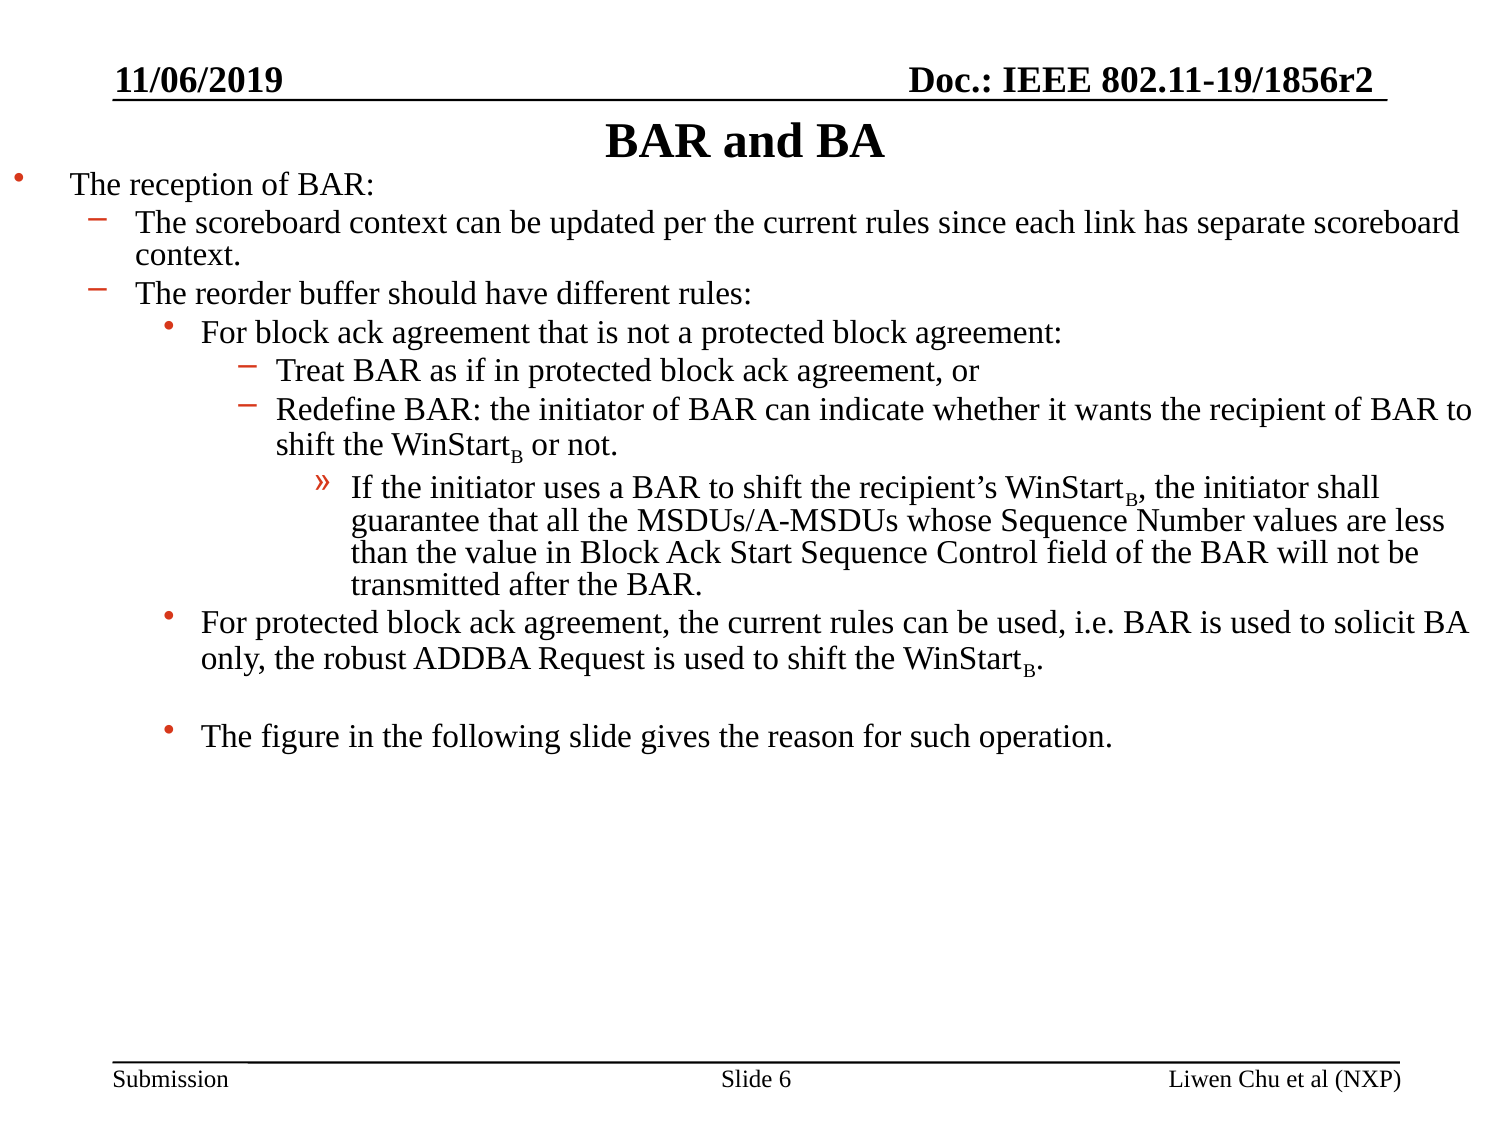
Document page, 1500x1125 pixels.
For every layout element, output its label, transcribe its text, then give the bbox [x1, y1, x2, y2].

slide_number Slide 6 [712, 1061, 800, 1093]
footer Liwen Chu et al (NXP) [1165, 1061, 1402, 1093]
text_box The reception of BAR: The scoreboard context can be updated per the current rules since each link has separate scoreboard context. The reorder buffer should have different rules: For block ack agreement that is not a protected block agreement: Treat BAR as if in protected block ack agreement, or Redefine BAR: the initiator of BAR can indicate whether it wants the recipient of BAR to shift the WinStartB or not. If the initiator uses a BAR to shift the recipient’s WinStartB, the initiator shall guarantee that all the MSDUs/A-MSDUs whose Sequence Number values are less than the value in Block Ack Start Sequence Control field of the BAR will not be transmitted after the BAR. For protected block ack agreement, the current rules can be used, i.e. BAR is used to solicit BA only, the robust ADDBA Request is used to shift the WinStartB. The figure in the following slide gives the reason for such operation. [0, 162, 1499, 625]
title BAR and BA [0, 74, 1500, 201]
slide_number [114, 54, 288, 101]
